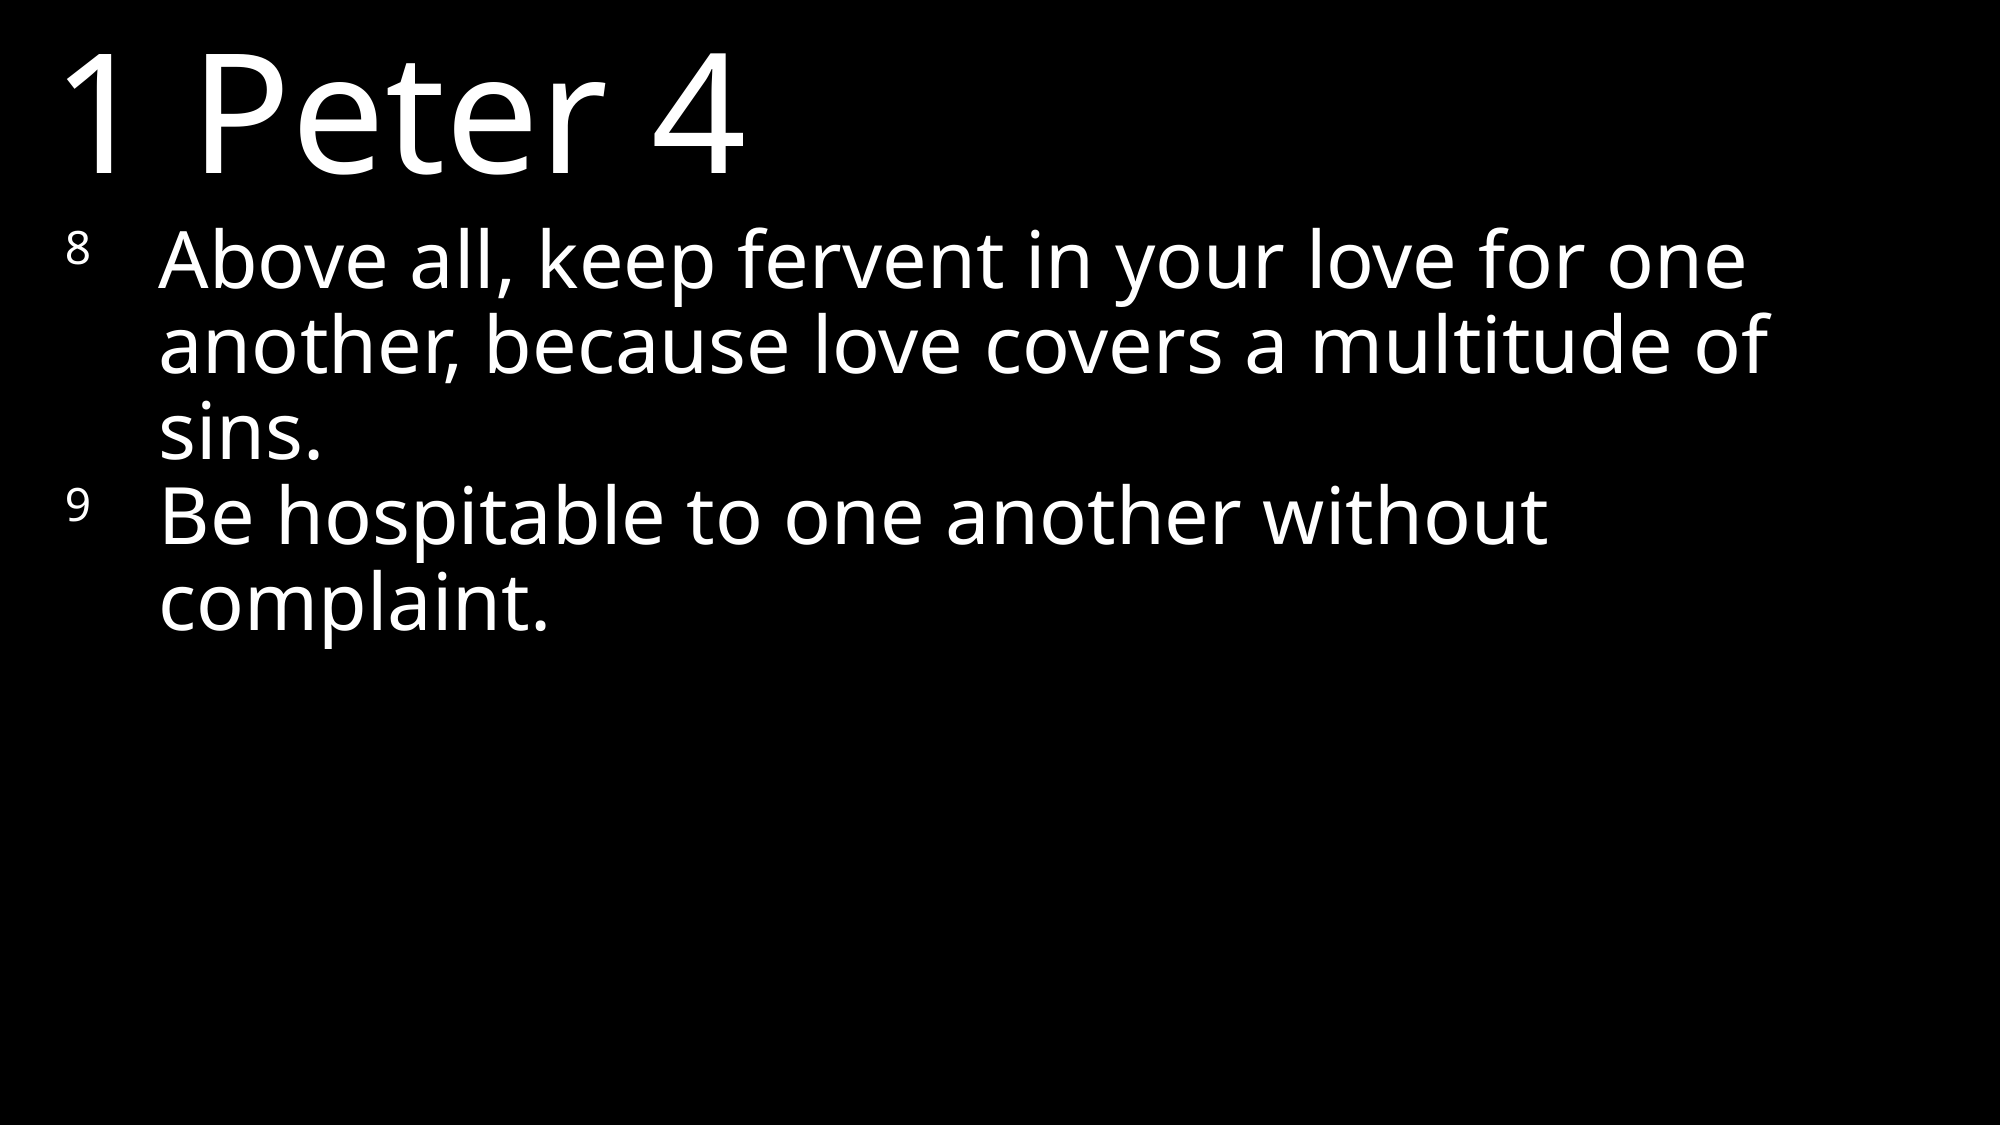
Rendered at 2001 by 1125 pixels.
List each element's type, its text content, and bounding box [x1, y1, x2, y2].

text_box 8 Above all, keep fervent in your love for one another, because love covers a multitude of sins. 9 Be hospitable to one another without complaint. [49, 212, 1913, 655]
text_box 1 Peter 4 [37, 0, 1838, 215]
